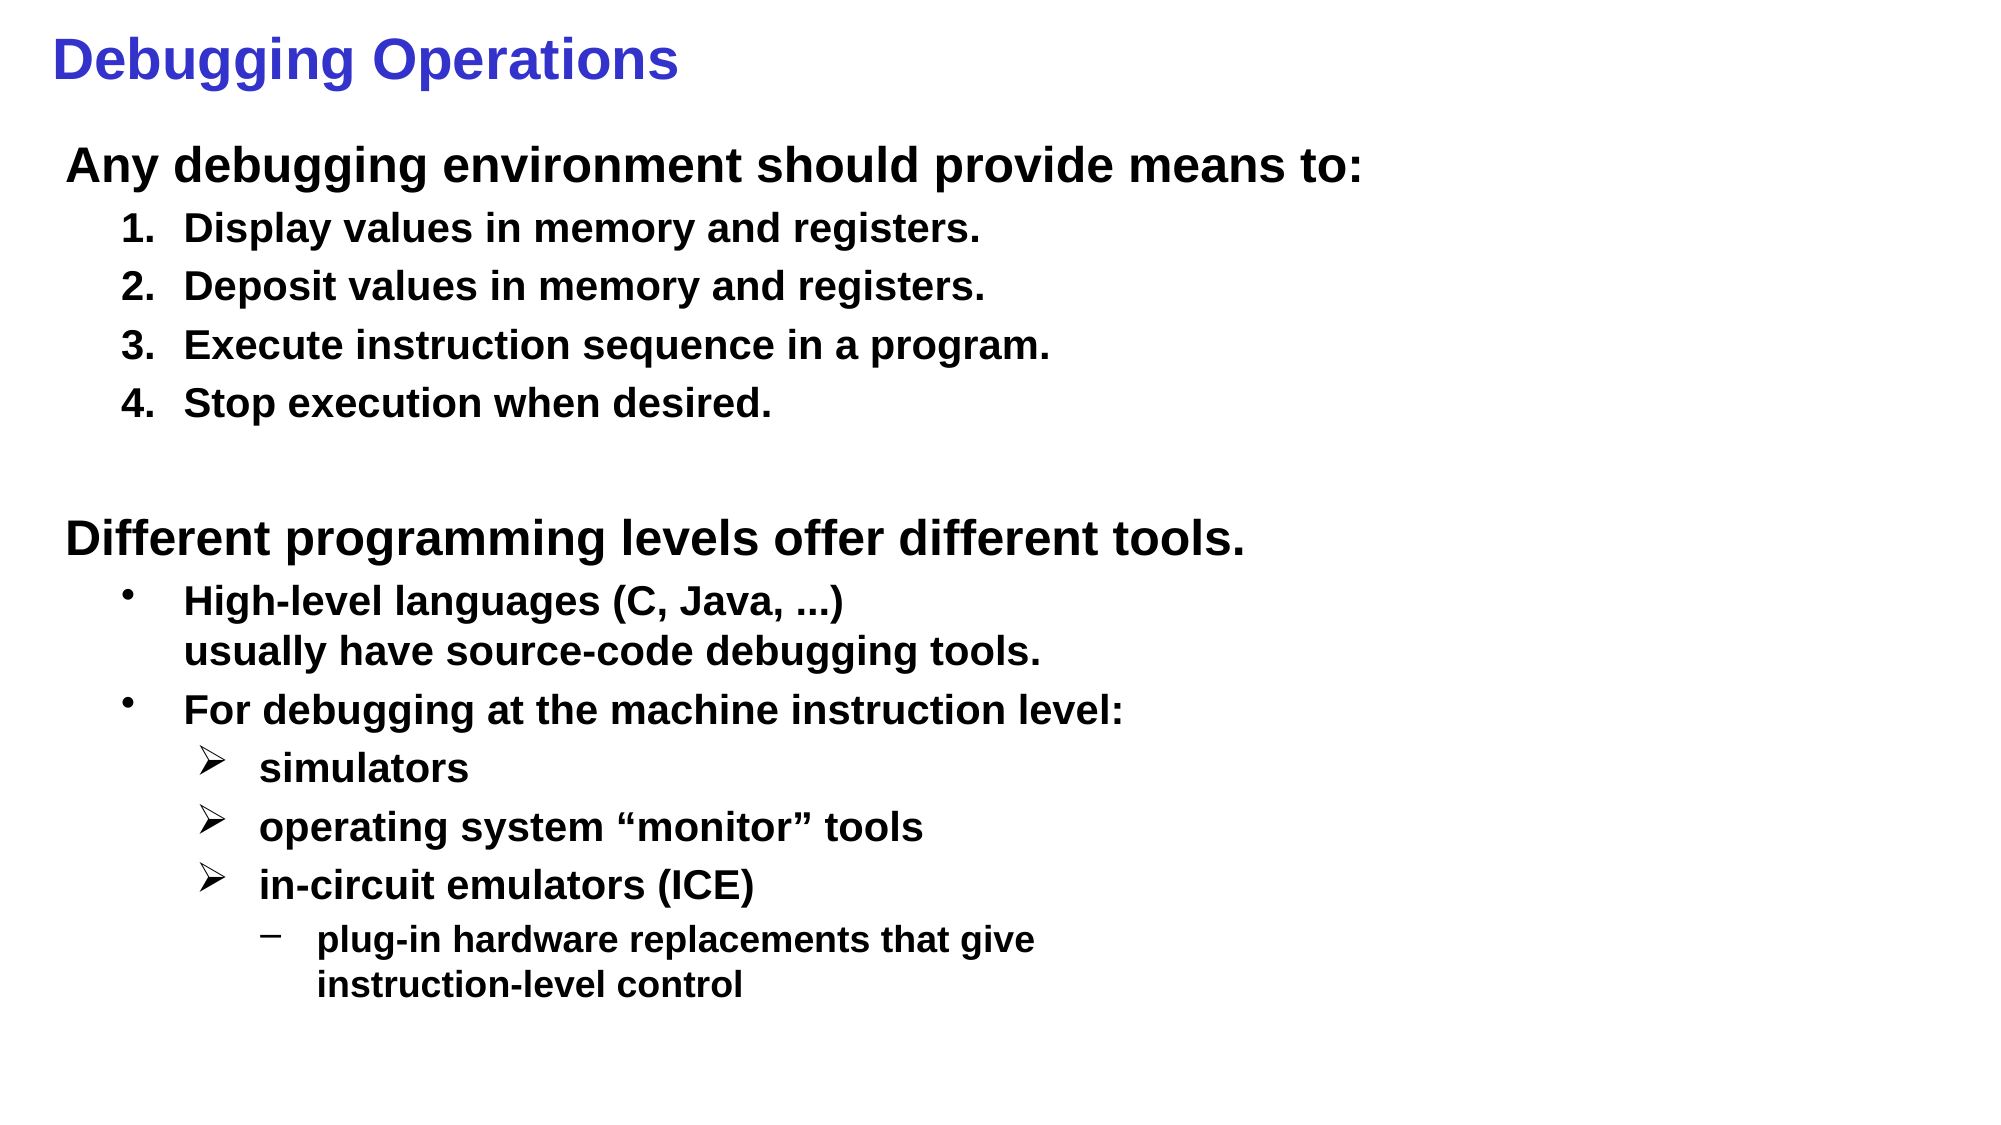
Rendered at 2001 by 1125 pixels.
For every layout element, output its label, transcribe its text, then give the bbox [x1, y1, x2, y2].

title Debugging Operations [37, 12, 1938, 100]
list Any debugging environment should provide means to: Display values in memory and registers. Deposit values in memory and registers. Execute instruction sequence in a program. Stop execution when desired. Different programming levels offer different tools. High-level languages (C, Java, ...) usually have source-code debugging tools. For debugging at the machine instruction level: simulators operating system “monitor” tools in-circuit emulators (ICE) plug-in hardware replacements that give instruction-level control [50, 125, 1475, 1063]
